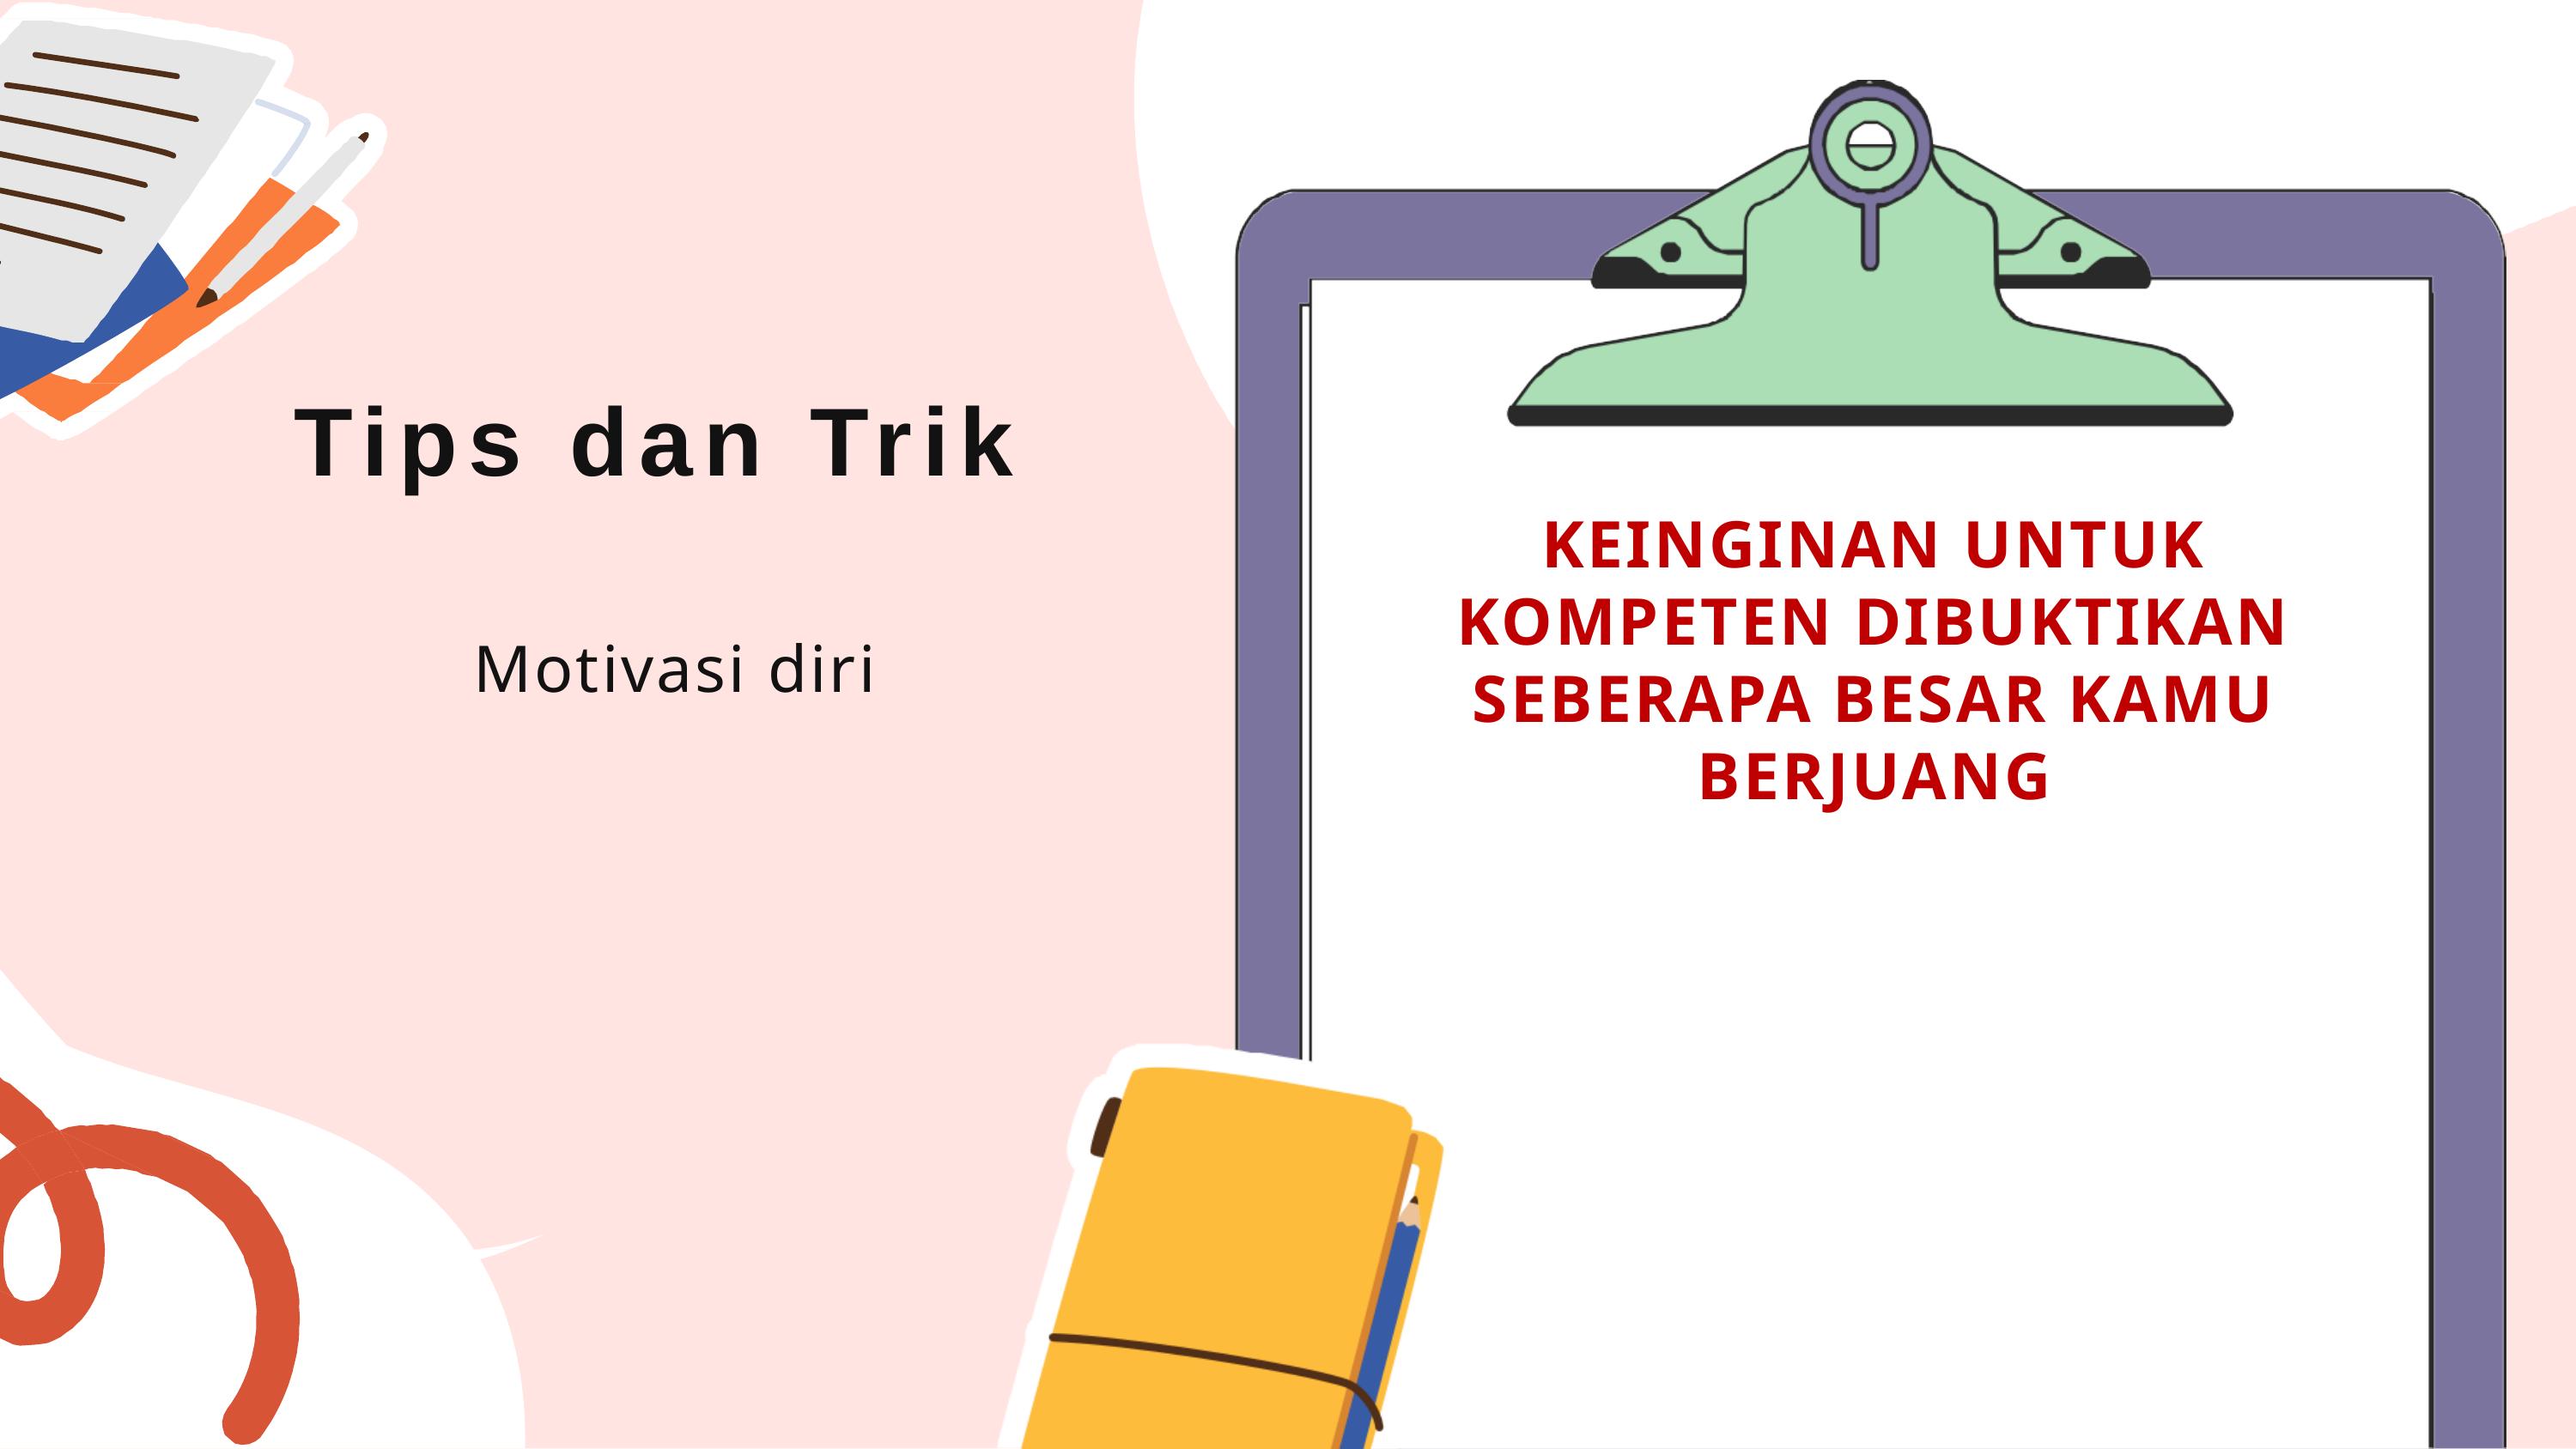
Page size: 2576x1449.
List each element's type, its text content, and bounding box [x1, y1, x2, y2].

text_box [997, 0, 2576, 1449]
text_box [0, 2, 388, 441]
text_box [0, 968, 545, 1449]
text_box Tips dan Trik [292, 377, 993, 495]
text_box Motivasi diri [286, 626, 993, 706]
text_box [0, 1076, 301, 1446]
